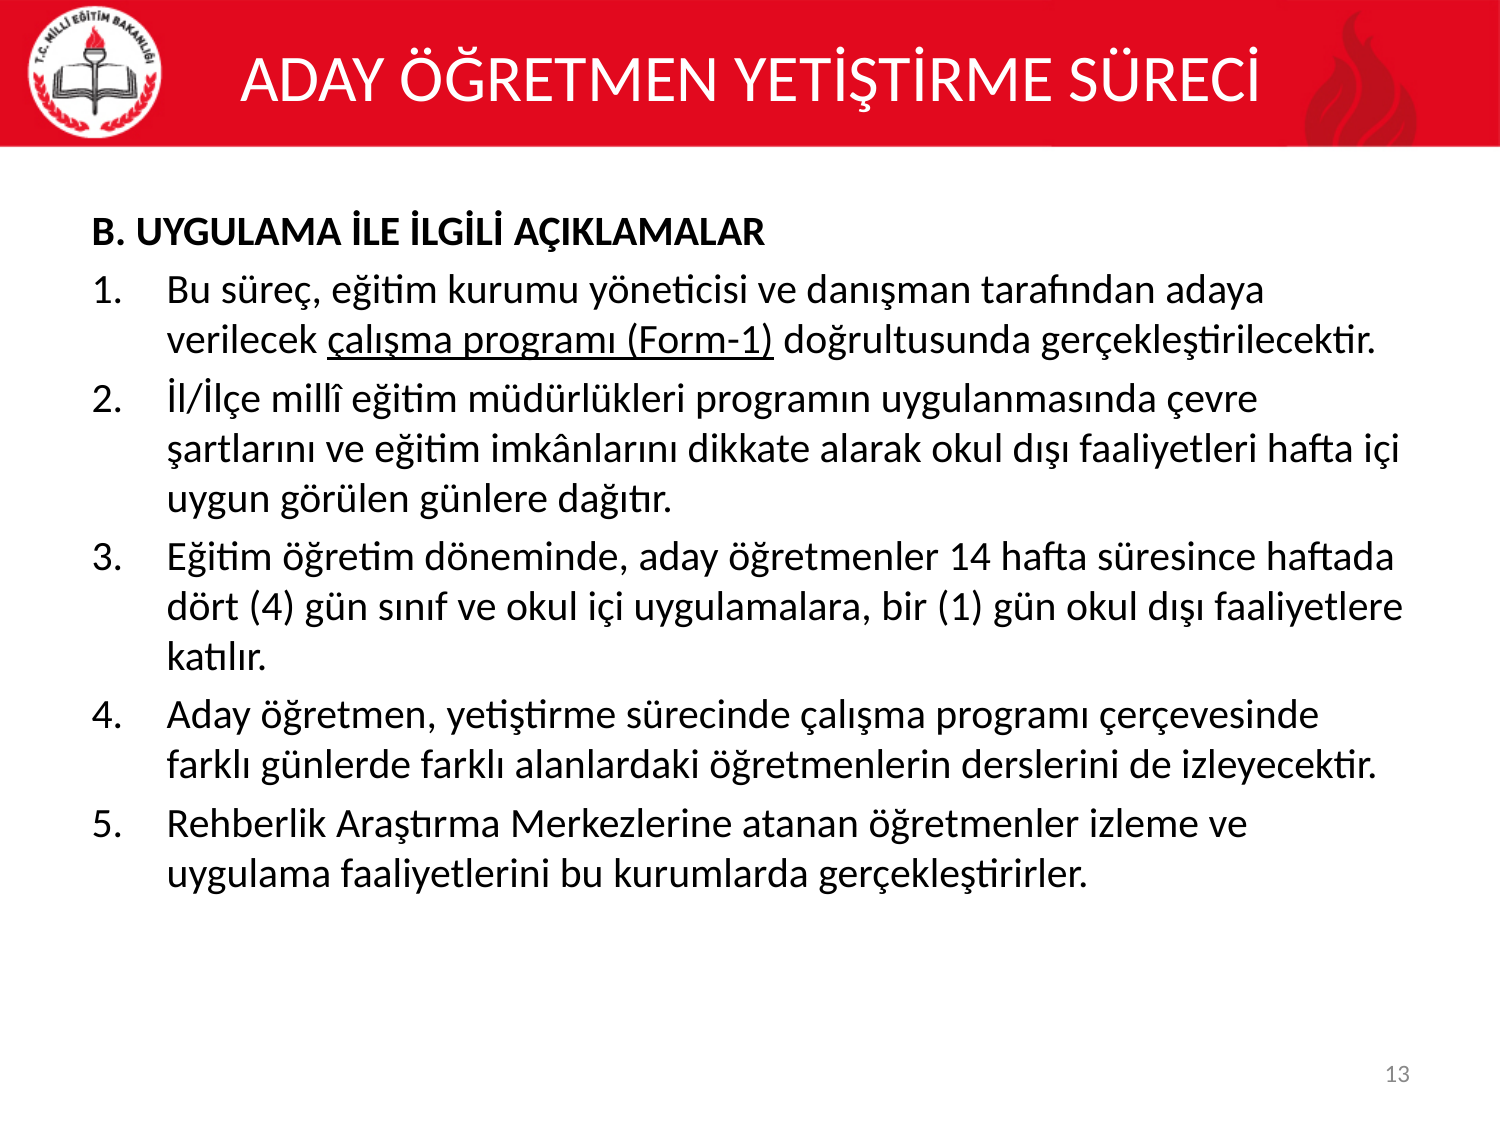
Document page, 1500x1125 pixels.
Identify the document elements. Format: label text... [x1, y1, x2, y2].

title ADAY ÖĞRETMEN YETİŞTİRME SÜRECİ [76, 0, 1427, 149]
list B. UYGULAMA İLE İLGİLİ AÇIKLAMALAR Bu süreç, eğitim kurumu yöneticisi ve danışman tarafından adaya verilecek çalışma programı (Form-1) doğrultusunda gerçekleştirilecektir. İl/İlçe millî eğitim müdürlükleri programın uygulanmasında çevre şartlarını ve eğitim imkânlarını dikkate alarak okul dışı faaliyetleri hafta içi uygun görülen günlere dağıtır. Eğitim öğretim döneminde, aday öğretmenler 14 hafta süresince haftada dört (4) gün sınıf ve okul içi uygulamalara, bir (1) gün okul dışı faaliyetlere katılır. Aday öğretmen, yetiştirme sürecinde çalışma programı çerçevesinde farklı günlerde farklı alanlardaki öğretmenlerin derslerini de izleyecektir. Rehberlik Araştırma Merkezlerine atanan öğretmenler izleme ve uygulama faaliyetlerini bu kurumlarda gerçekleştirirler. [76, 196, 1427, 939]
picture [0, 0, 1500, 1125]
slide_number 13 [1074, 1042, 1425, 1103]
